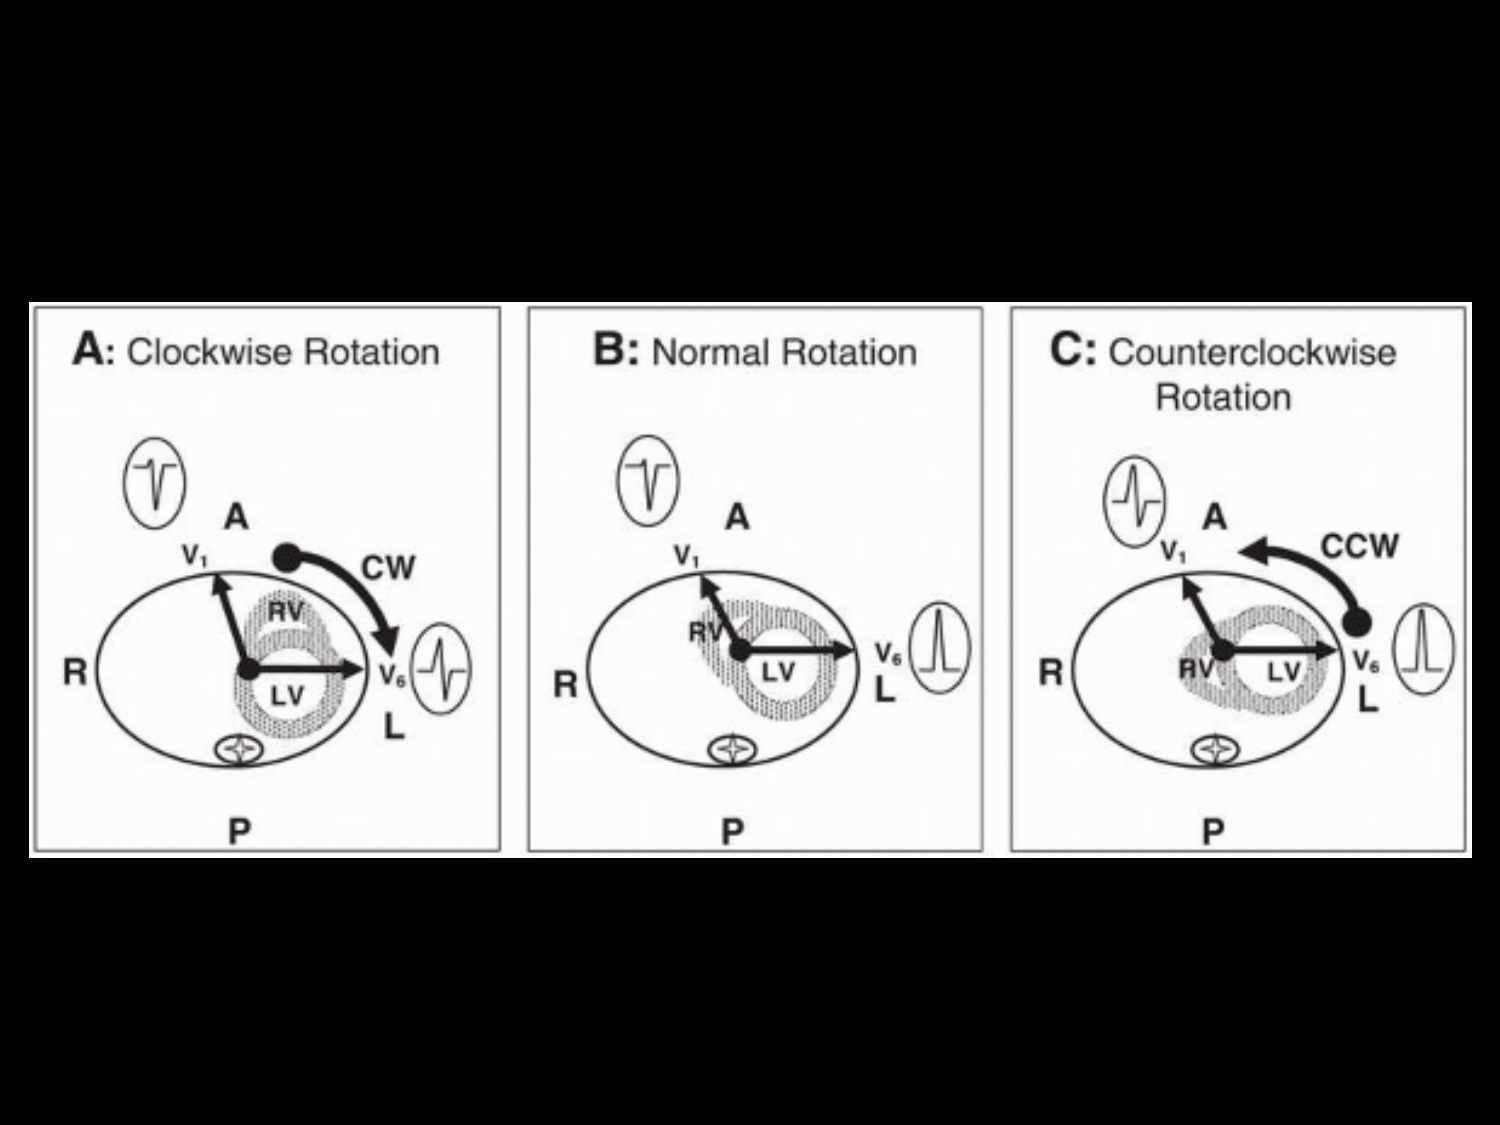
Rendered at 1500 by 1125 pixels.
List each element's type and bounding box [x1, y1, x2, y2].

list [29, 302, 1473, 859]
